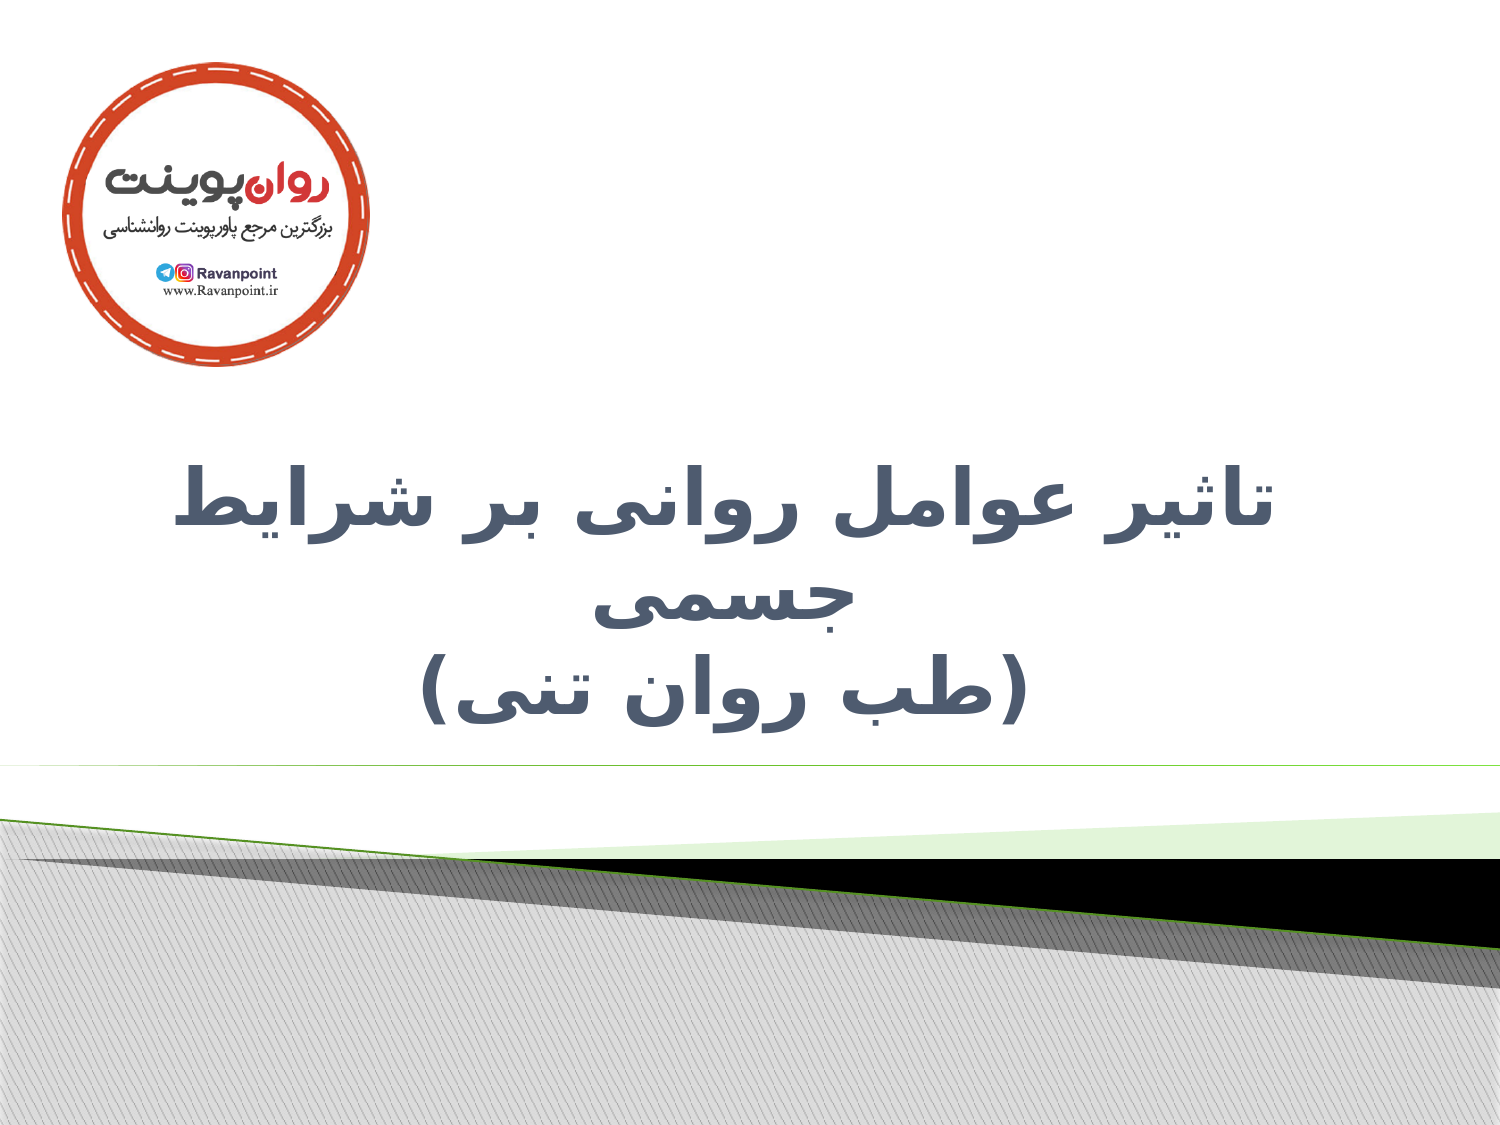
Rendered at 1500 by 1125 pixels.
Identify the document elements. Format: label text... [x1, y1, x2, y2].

picture [62, 62, 370, 367]
picture [5, 859, 1500, 989]
title تاثیر عوامل روانی بر شرایط جسمی (طب روان تنی) [87, 437, 1363, 738]
